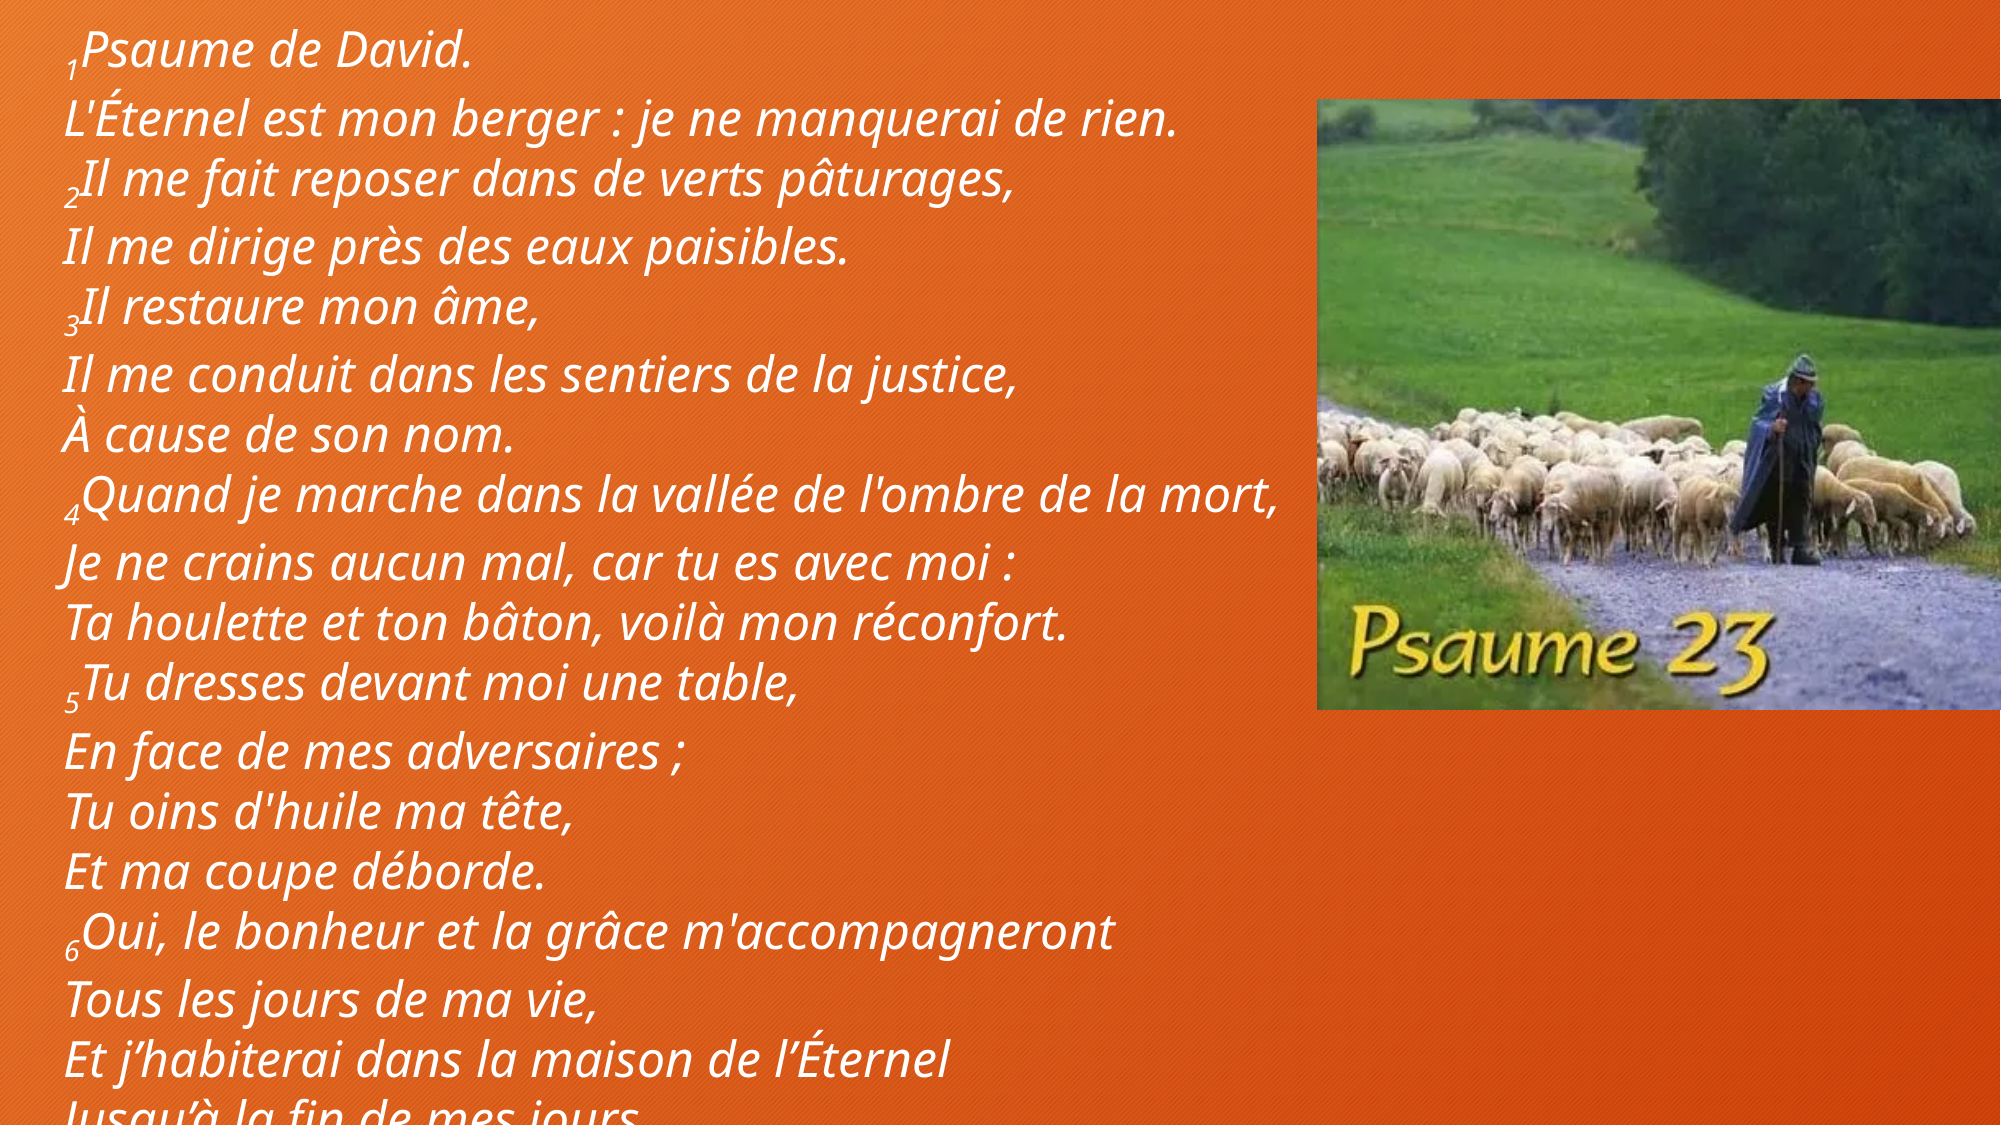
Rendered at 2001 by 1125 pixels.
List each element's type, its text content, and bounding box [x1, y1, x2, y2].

text_box 1Psaume de David. L'Éternel est mon berger : je ne manquerai de rien. 2Il me fait reposer dans de verts pâturages, Il me dirige près des eaux paisibles. 3Il restaure mon âme, Il me conduit dans les sentiers de la justice, À cause de son nom. 4Quand je marche dans la vallée de l'ombre de la mort, Je ne crains aucun mal, car tu es avec moi : Ta houlette et ton bâton, voilà mon réconfort. 5Tu dresses devant moi une table, En face de mes adversaires ; Tu oins d'huile ma tête, Et ma coupe déborde. 6Oui, le bonheur et la grâce m'accompagneront Tous les jours de ma vie, Et j’habiterai dans la maison de l’Éternel Jusqu’à la fin de mes jours. [43, 10, 1318, 1125]
picture [1316, 99, 2001, 711]
